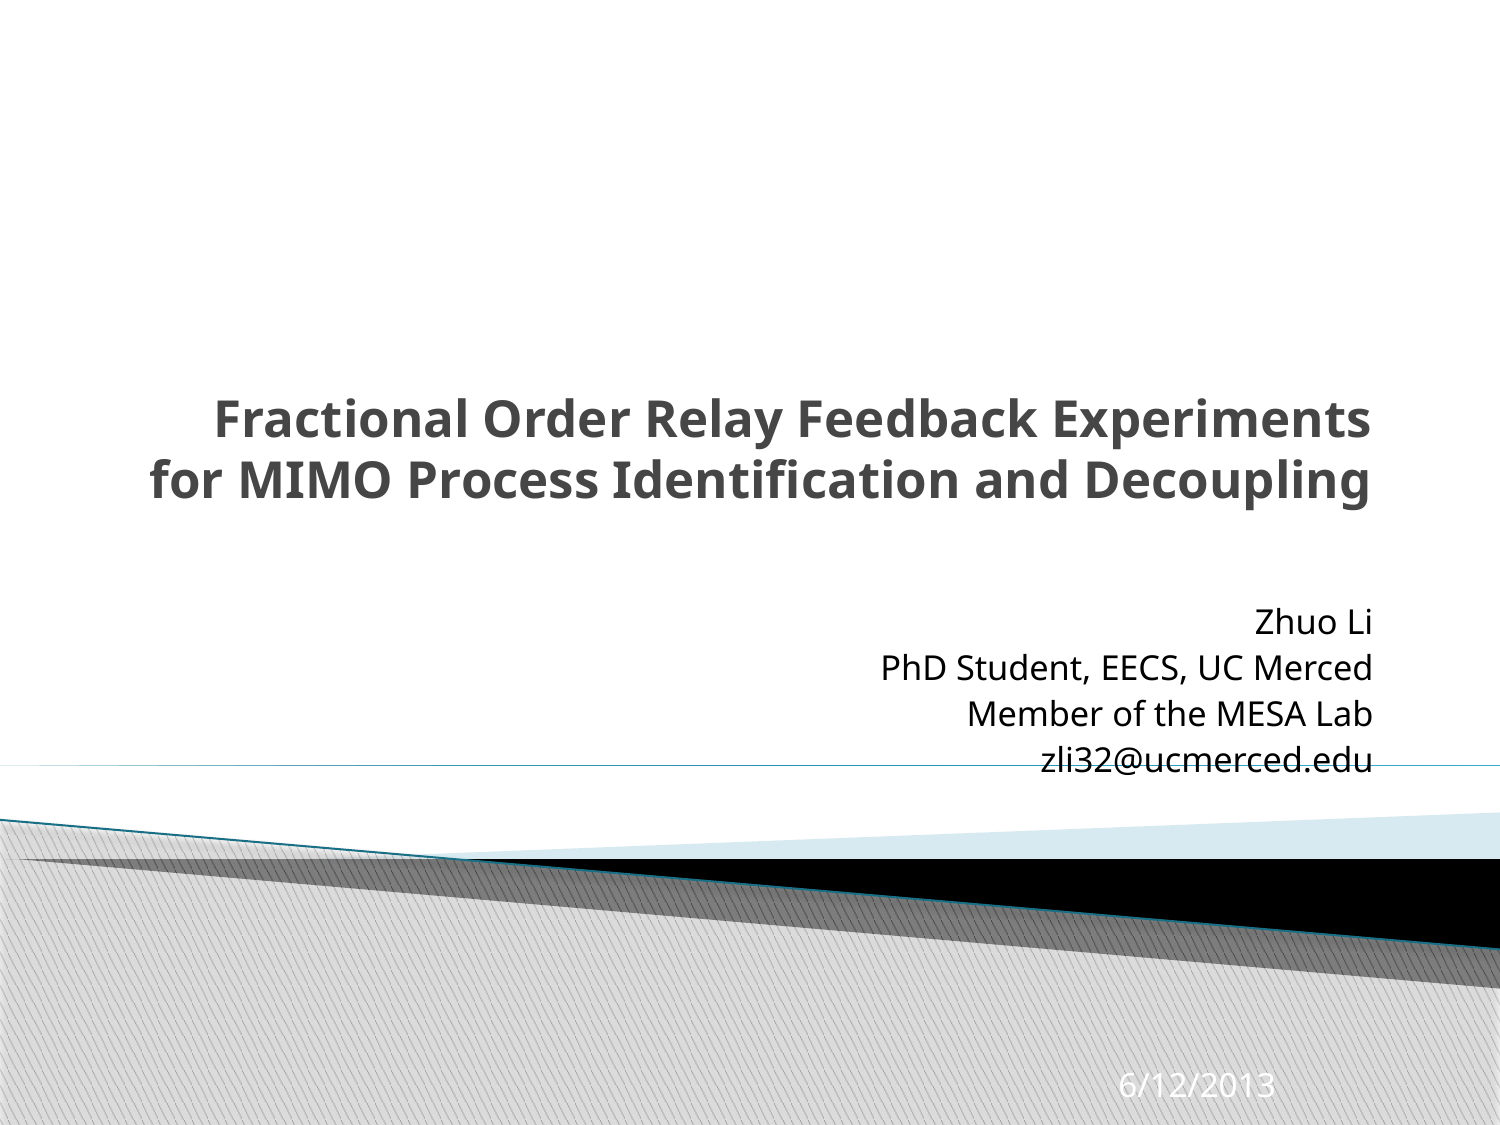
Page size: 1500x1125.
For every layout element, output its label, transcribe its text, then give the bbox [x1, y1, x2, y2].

picture [5, 859, 1500, 989]
title Fractional Order Relay Feedback Experiments for MIMO Process Identification and Decoupling [112, 275, 1388, 517]
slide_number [1103, 1051, 1419, 1112]
subtitle Zhuo Li PhD Student, EECS, UC Merced Member of the MESA Lab zli32@ucmerced.edu [112, 592, 1388, 790]
